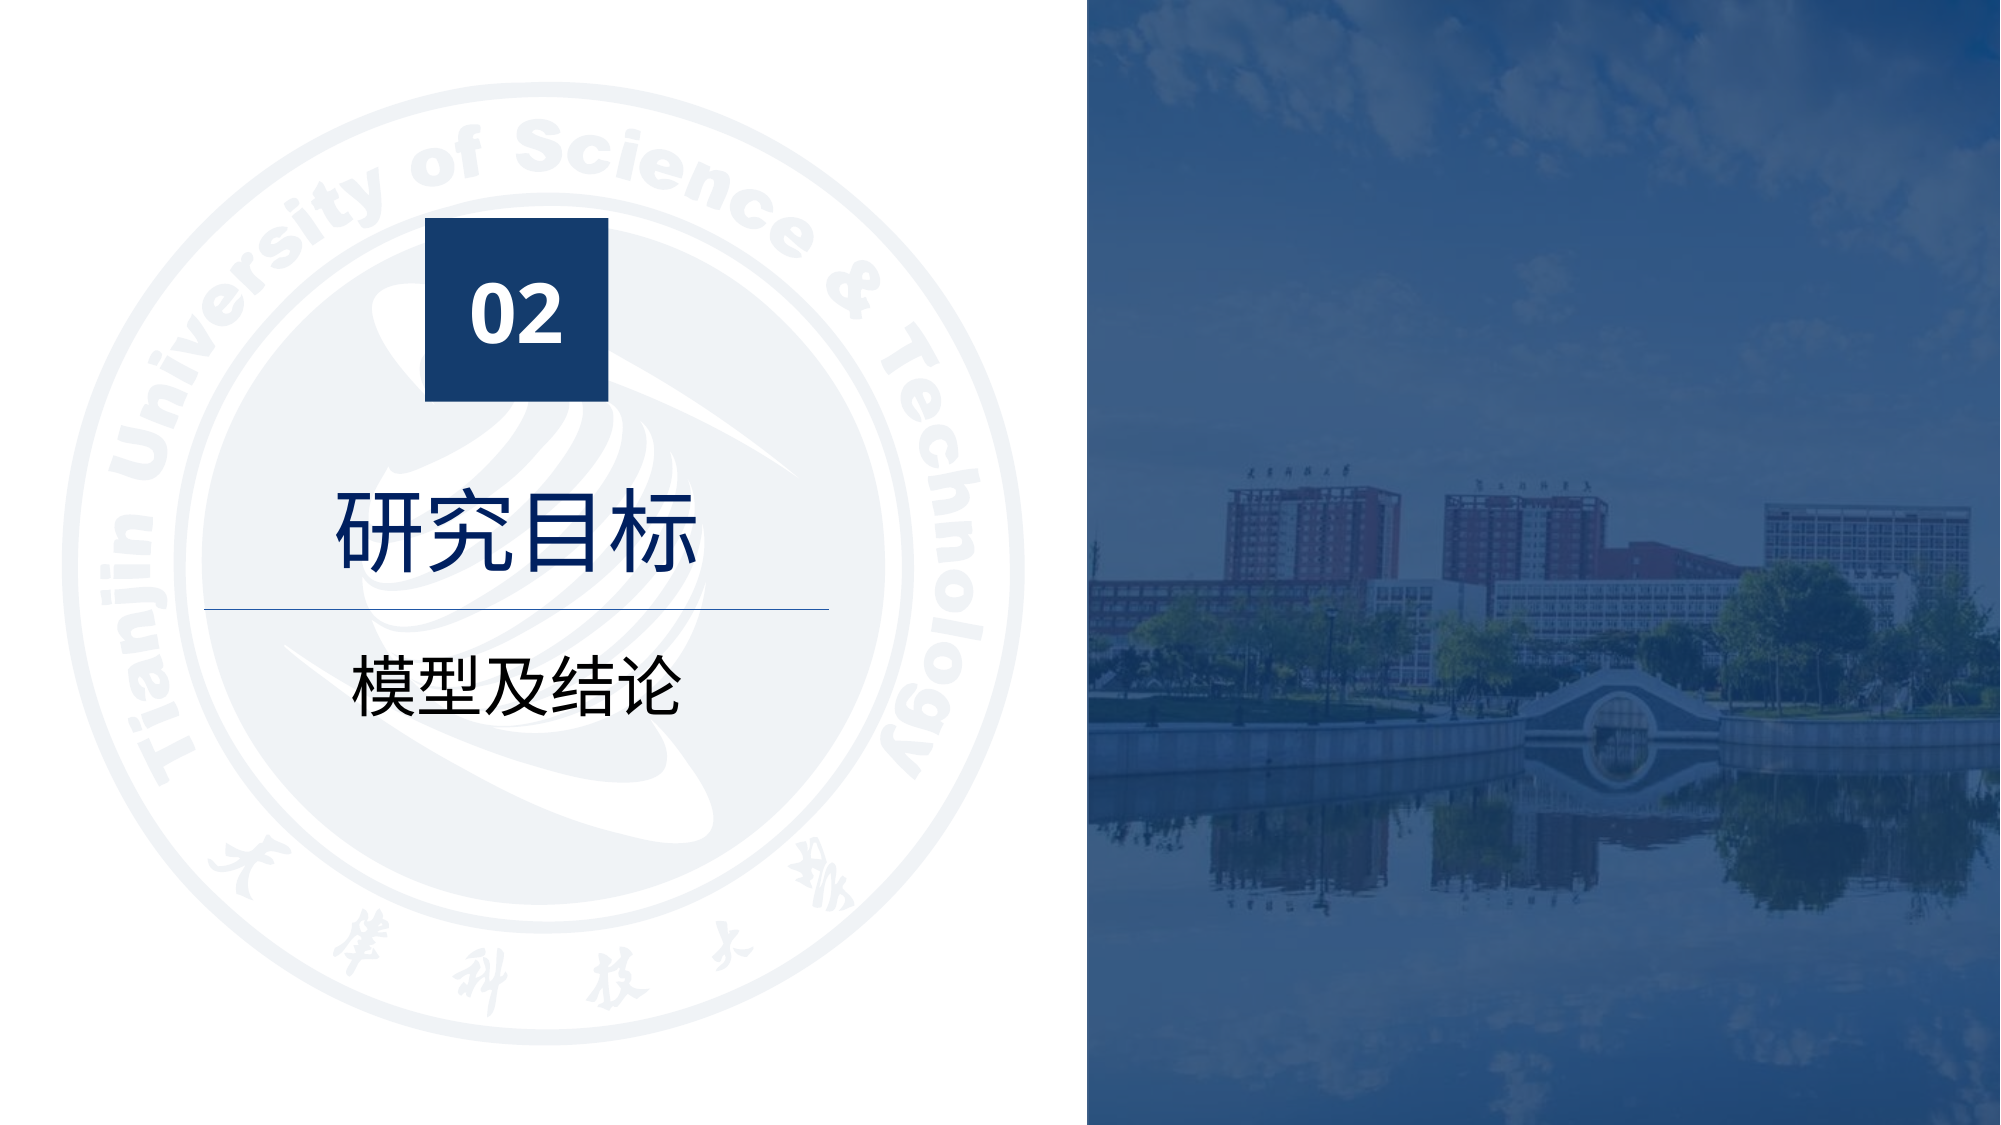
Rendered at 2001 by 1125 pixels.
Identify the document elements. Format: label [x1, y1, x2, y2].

picture [1088, 0, 2000, 1125]
text_box [0, 0, 1086, 1125]
text_box [56, 74, 1029, 1051]
